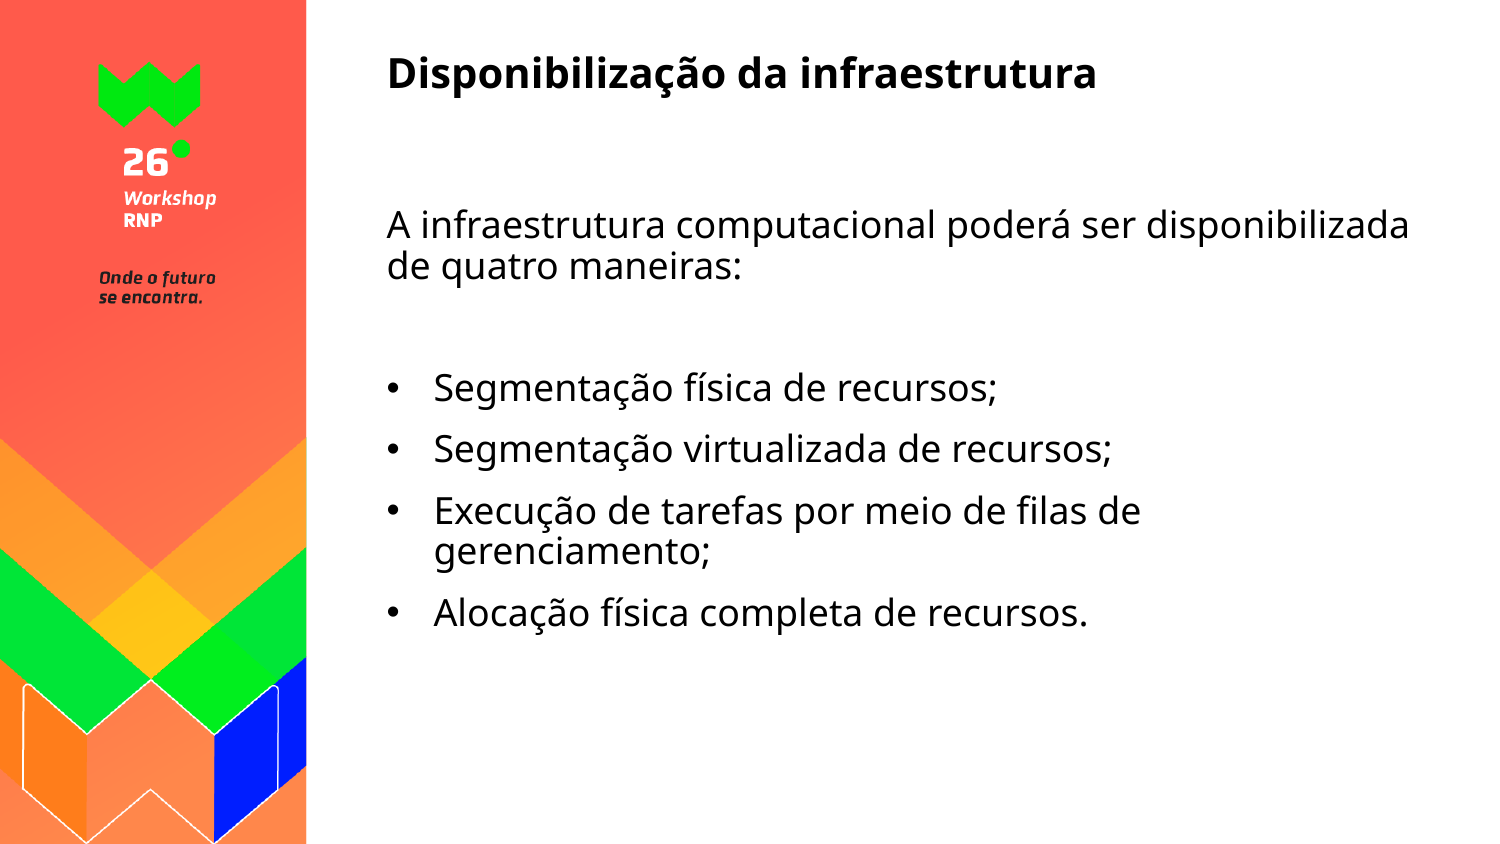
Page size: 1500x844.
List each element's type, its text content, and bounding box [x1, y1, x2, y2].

title Disponibilização da infraestrutura [371, 45, 1440, 129]
picture [0, 0, 1500, 844]
list A infraestrutura computacional poderá ser disponibilizada de quatro maneiras: Segmentação física de recursos; Segmentação virtualizada de recursos; Execução de tarefas por meio de filas de gerenciamento; Alocação física completa de recursos. [371, 198, 1440, 795]
